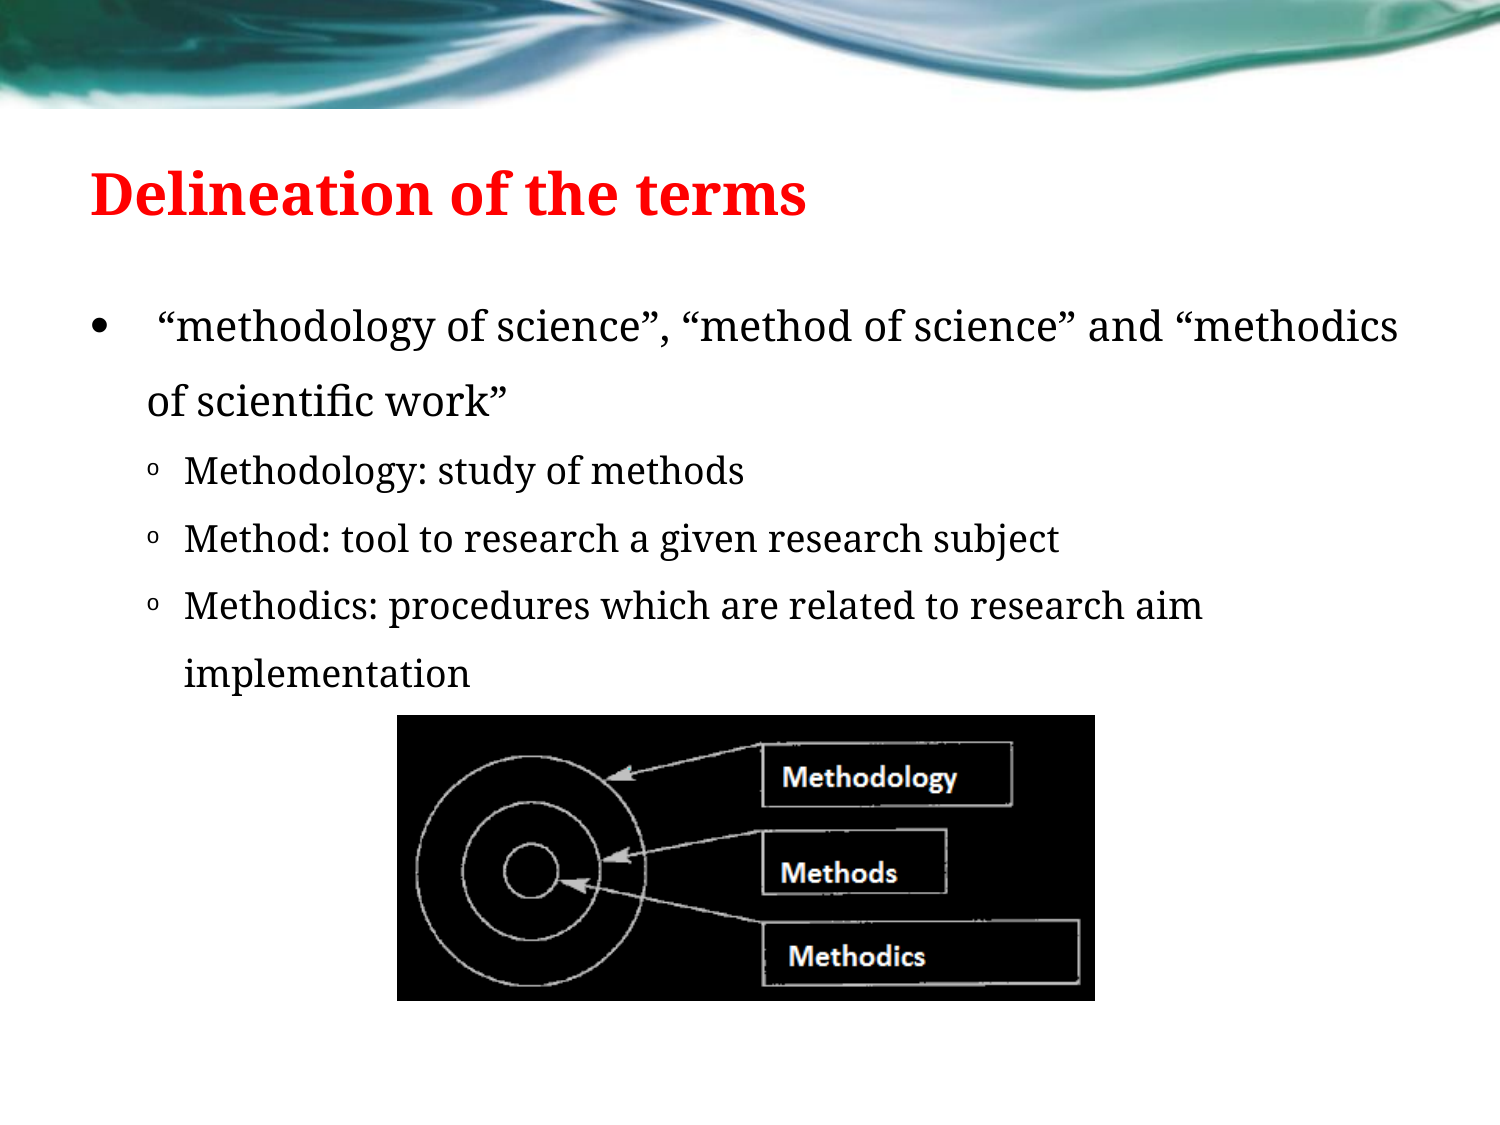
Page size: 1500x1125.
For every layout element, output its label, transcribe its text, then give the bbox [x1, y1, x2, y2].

picture [0, 0, 1500, 109]
title Delineation of the terms [75, 149, 1425, 267]
picture [397, 715, 1095, 1001]
list “methodology of science”, “method of science” and “methodics of scientific work” Methodology: study of methods Method: tool to research a given research subject Methodics: procedures which are related to research aim implementation [75, 267, 1425, 973]
